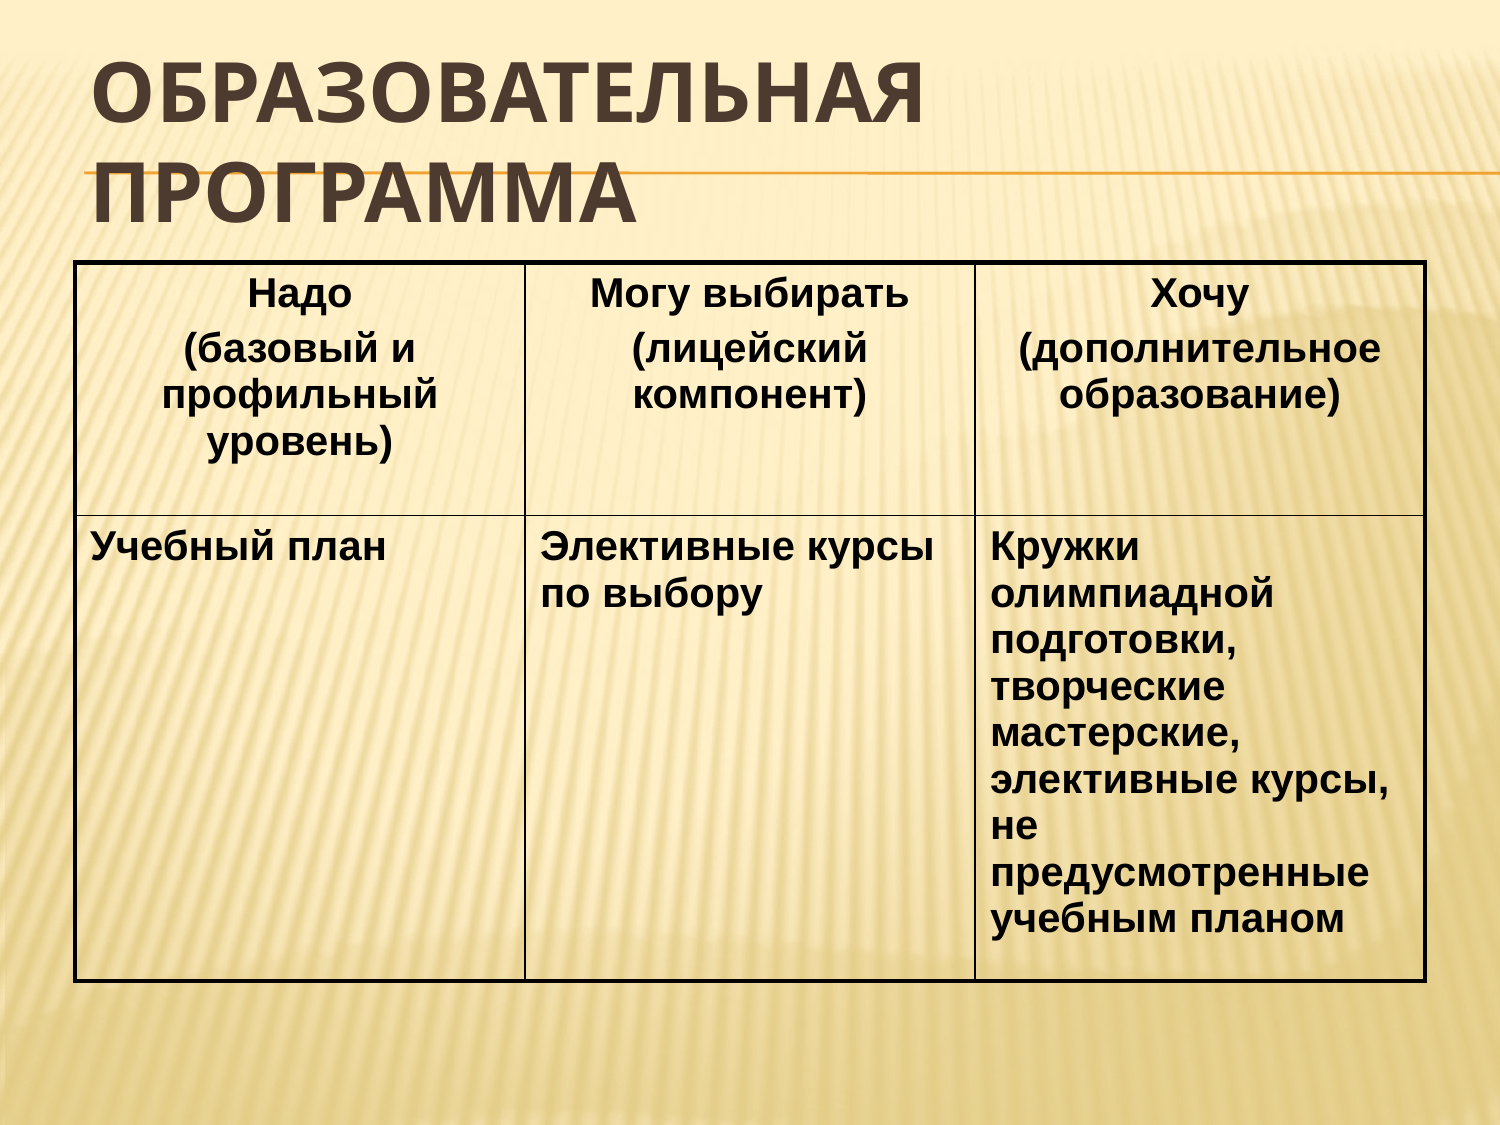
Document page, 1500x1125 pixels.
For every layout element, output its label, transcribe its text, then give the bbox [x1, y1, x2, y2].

table_cell Учебный план [77, 516, 524, 979]
table_header Надо (базовый и профильный уровень) [77, 265, 524, 515]
table_header Хочу (дополнительное образование) [976, 265, 1423, 515]
table_cell Кружки олимпиадной подготовки, творческие мастерские, элективные курсы, не предусмотренные учебным планом [976, 516, 1423, 979]
title Образовательная программа [75, 45, 1425, 233]
table_header Могу выбирать (лицейский компонент) [526, 265, 974, 515]
table_cell Элективные курсы по выбору [526, 516, 974, 979]
